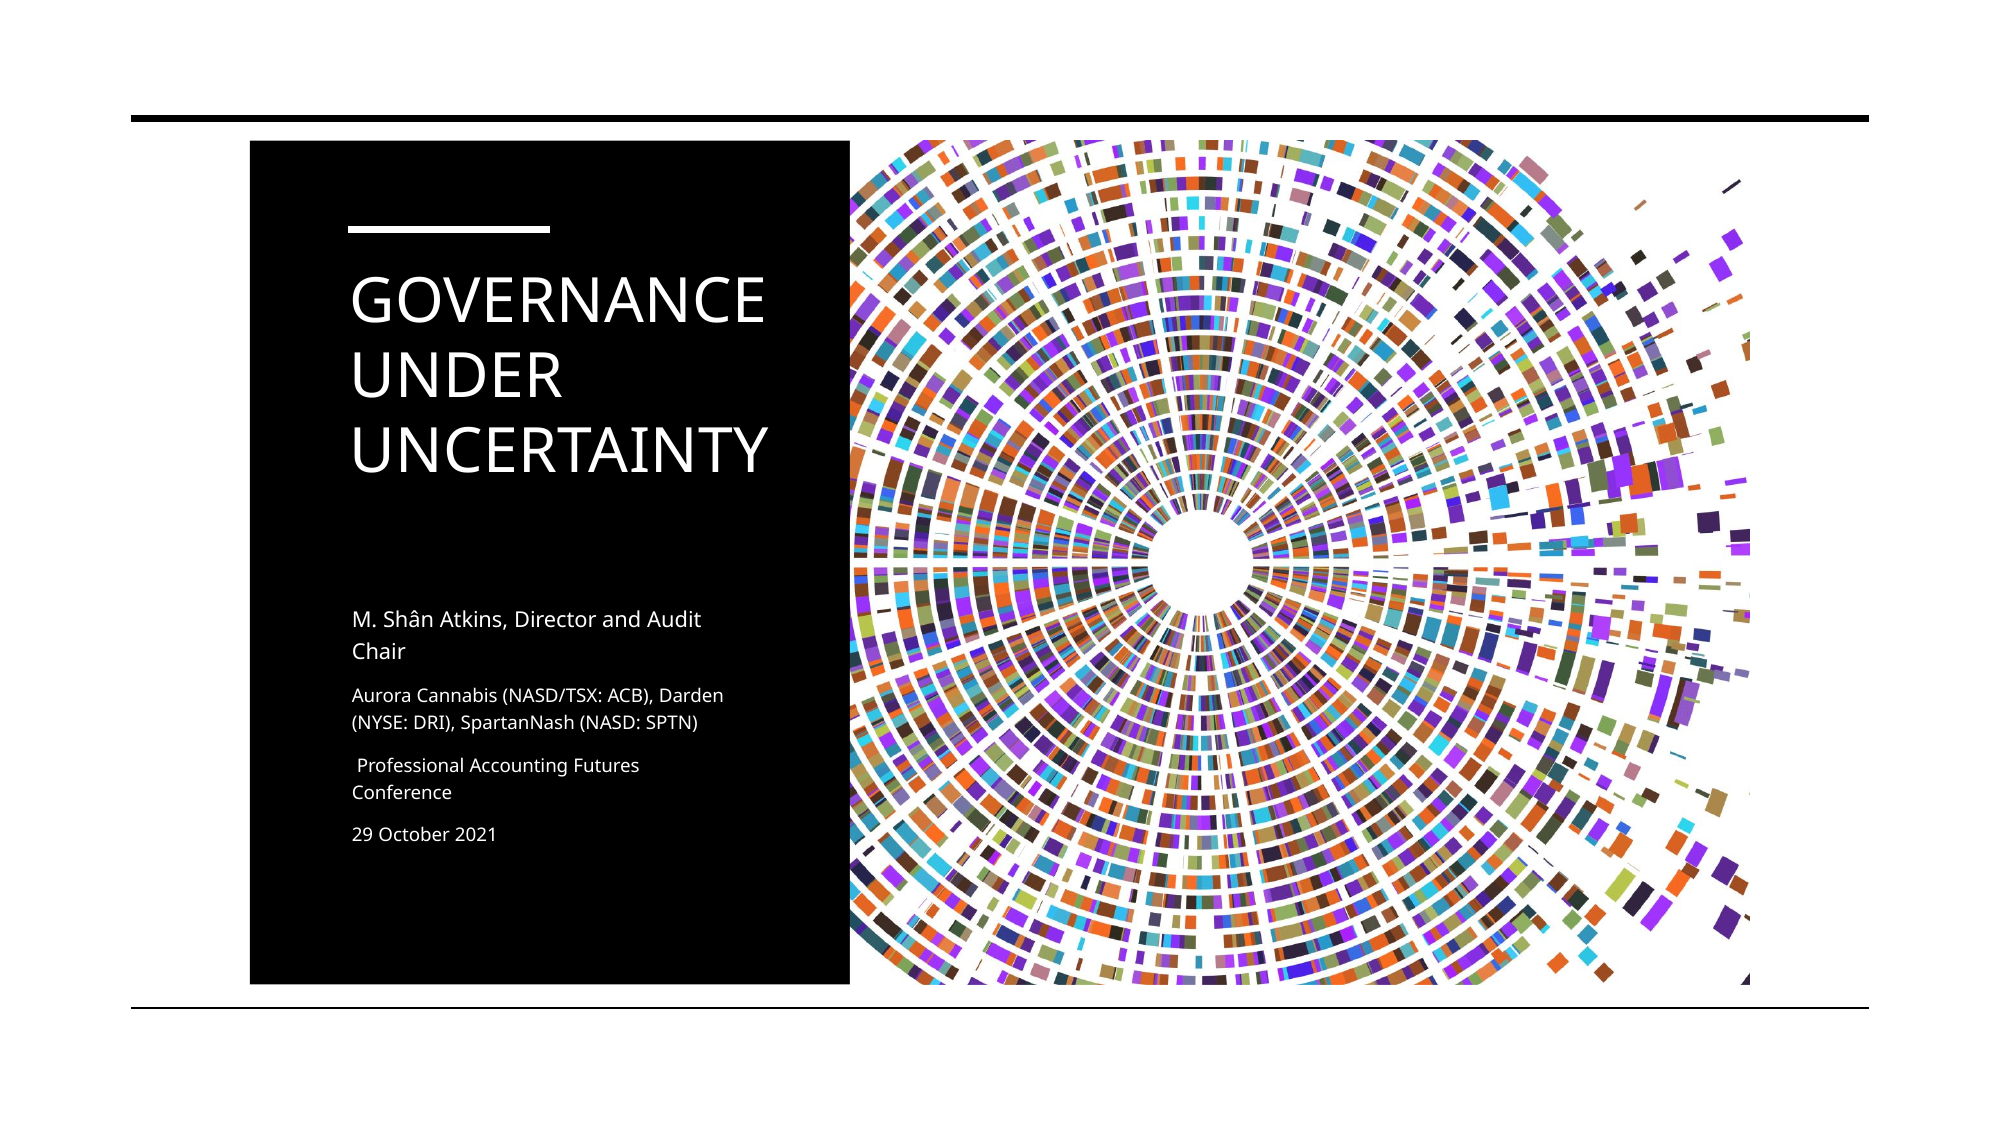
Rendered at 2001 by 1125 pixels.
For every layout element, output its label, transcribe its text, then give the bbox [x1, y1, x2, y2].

title Governance under uncertainty [334, 252, 820, 701]
picture [849, 140, 1750, 985]
subtitle M. Shân Atkins, Director and Audit Chair Aurora Cannabis (NASD/TSX: ACB), Darden (NYSE: DRI), SpartanNash (NASD: SPTN) Professional Accounting Futures Conference 29 October 2021 [336, 782, 753, 854]
text_box [249, 140, 849, 985]
